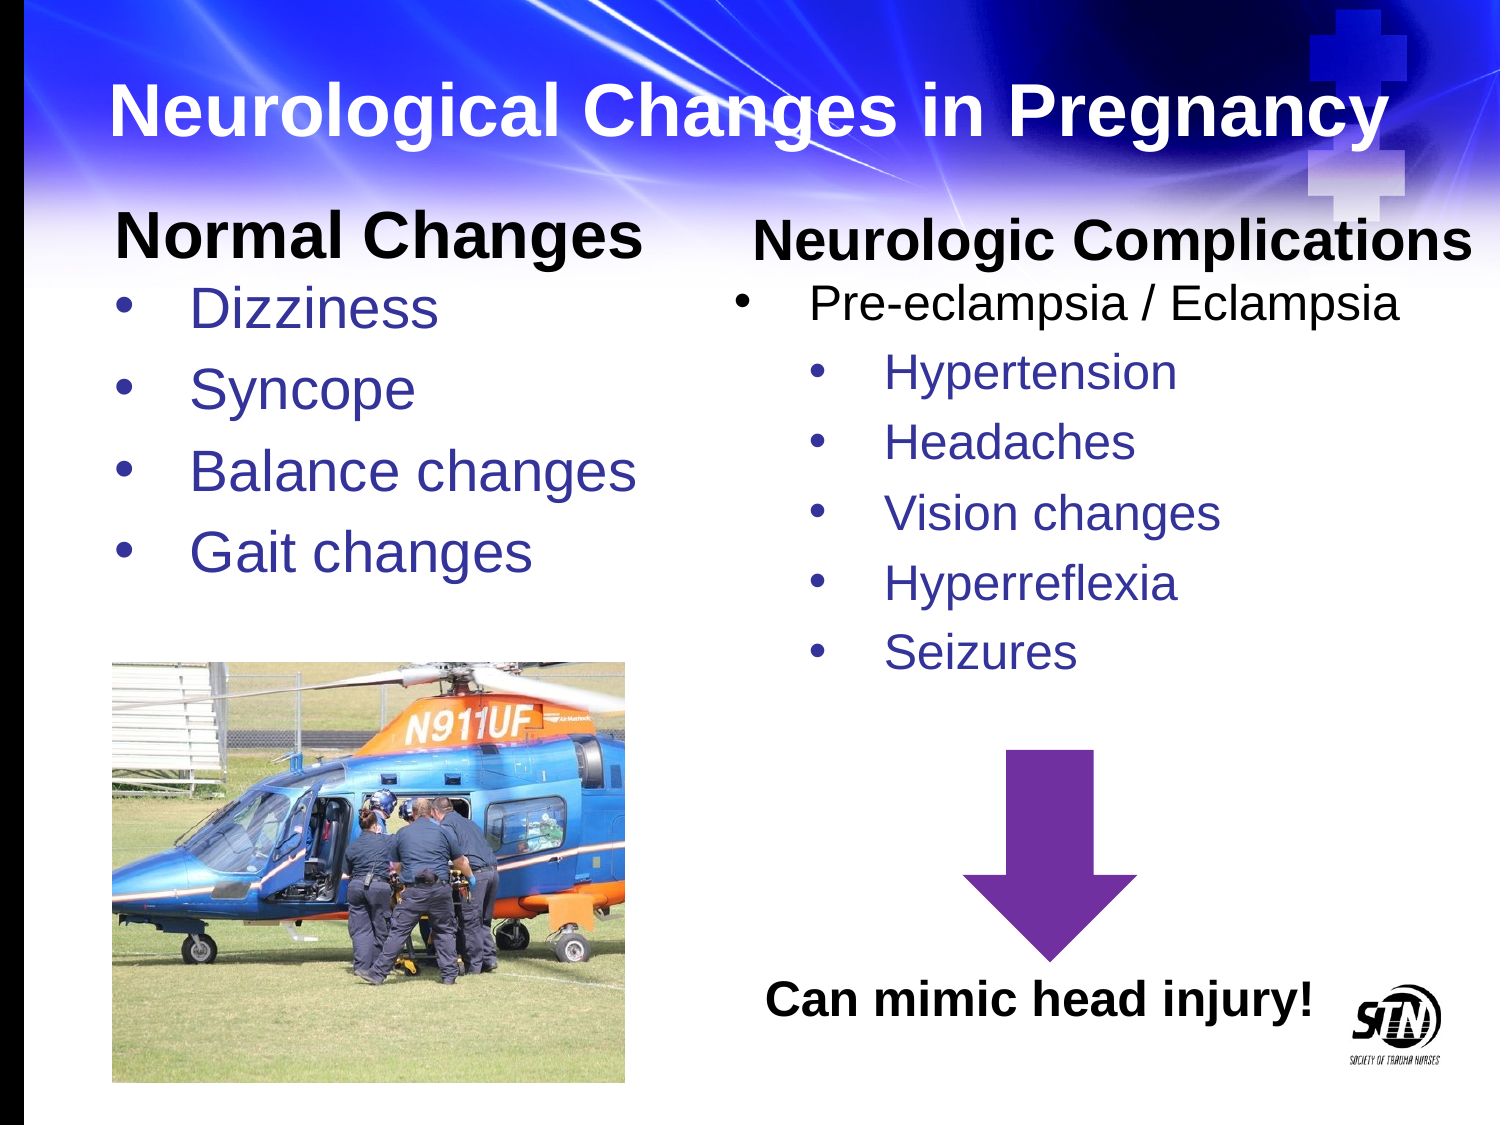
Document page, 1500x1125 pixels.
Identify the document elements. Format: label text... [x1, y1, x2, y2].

list Dizziness Syncope Balance changes Gait changes [24, 262, 688, 688]
text_box [962, 749, 1138, 958]
list Pre-eclampsia / Eclampsia Hypertension Headaches Vision changes Hyperreflexia Seizures [718, 262, 1457, 911]
text_box Can mimic head injury! [749, 958, 1350, 1034]
list Normal Changes [99, 174, 737, 280]
list Neurologic Complications [737, 174, 1500, 280]
picture [0, 0, 1500, 1125]
title Neurological Changes in Pregnancy [75, 12, 1425, 200]
